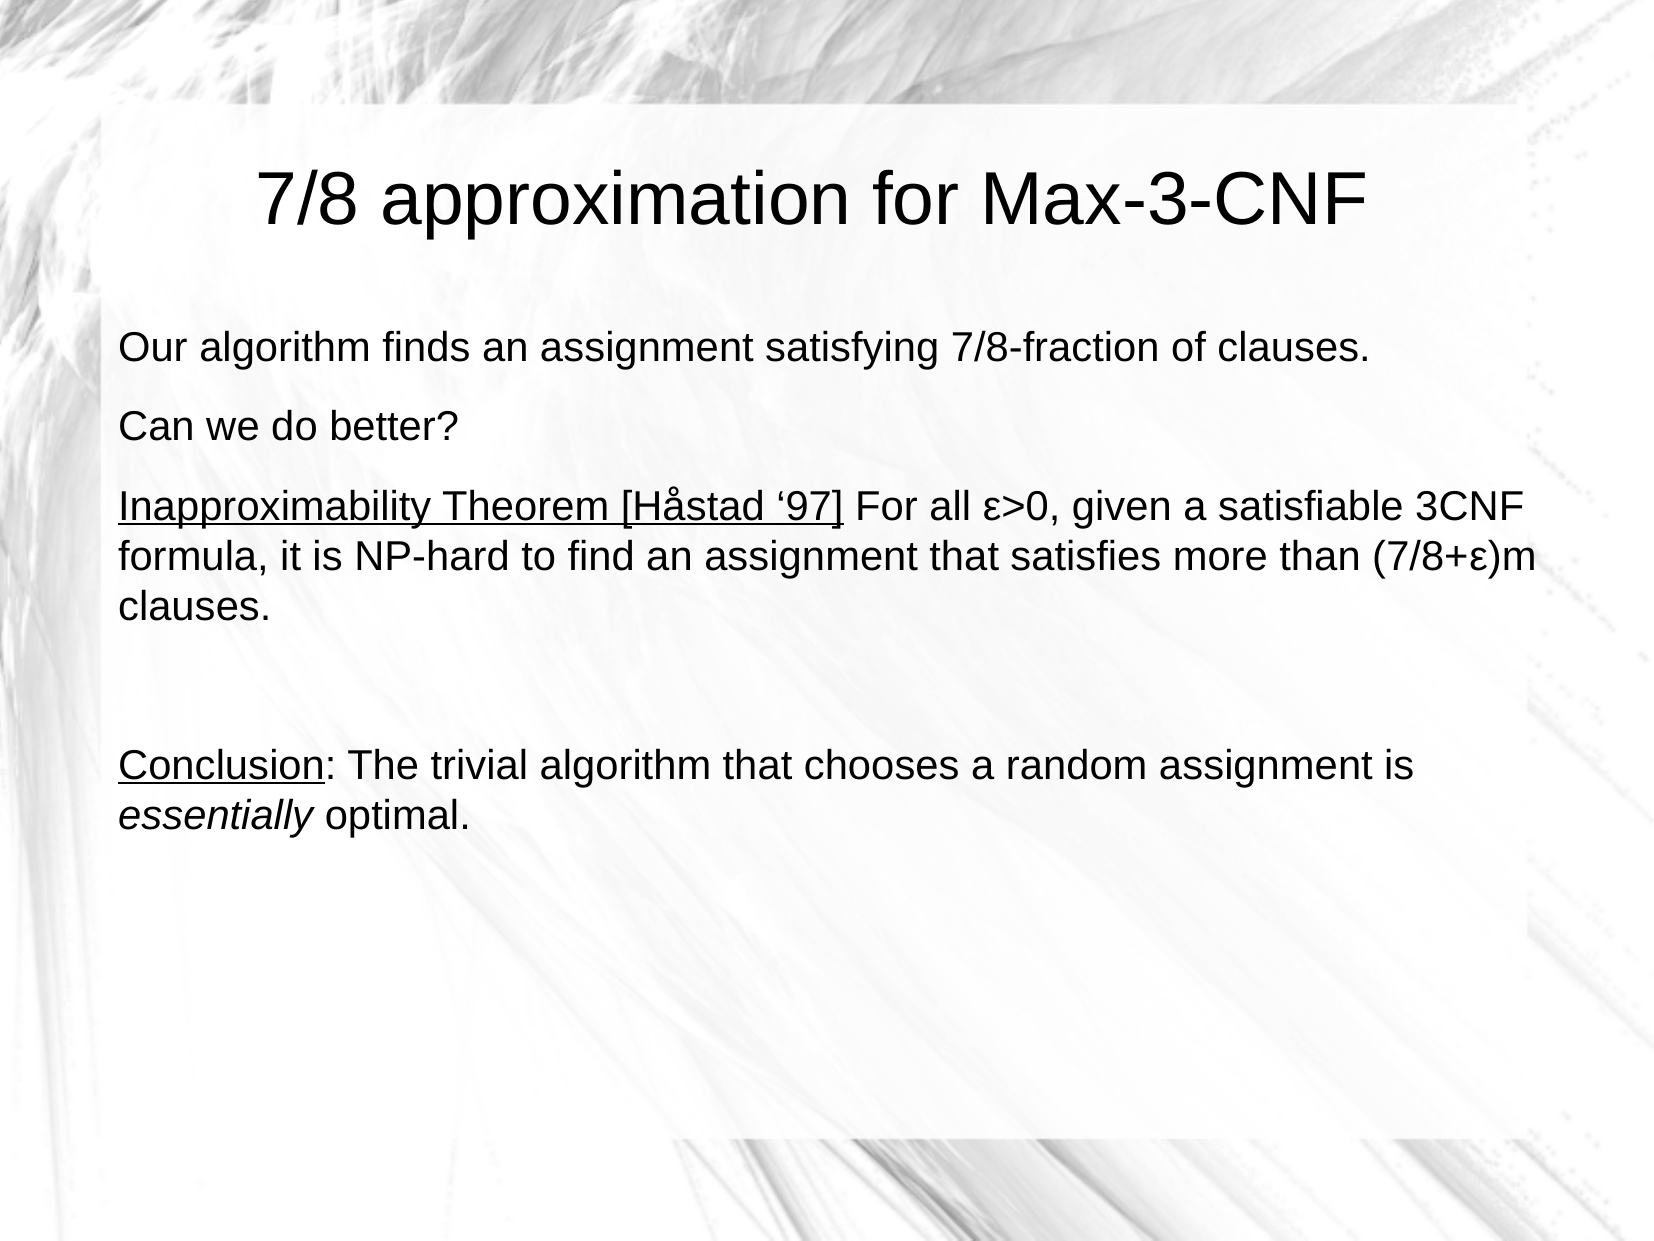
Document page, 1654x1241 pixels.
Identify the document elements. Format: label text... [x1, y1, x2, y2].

list Our algorithm finds an assignment satisfying 7/8-fraction of clauses. Can we do better? Inapproximability Theorem [Håstad ‘97] For all ε>0, given a satisfiable 3CNF formula, it is NP-hard to find an assignment that satisfies more than (7/8+ε)m clauses. Conclusion: The trivial algorithm that chooses a random assignment is essentially optimal. [118, 319, 1571, 1102]
title 7/8 approximation for Max-3-CNF [118, 110, 1506, 279]
picture [0, 0, 1654, 1241]
